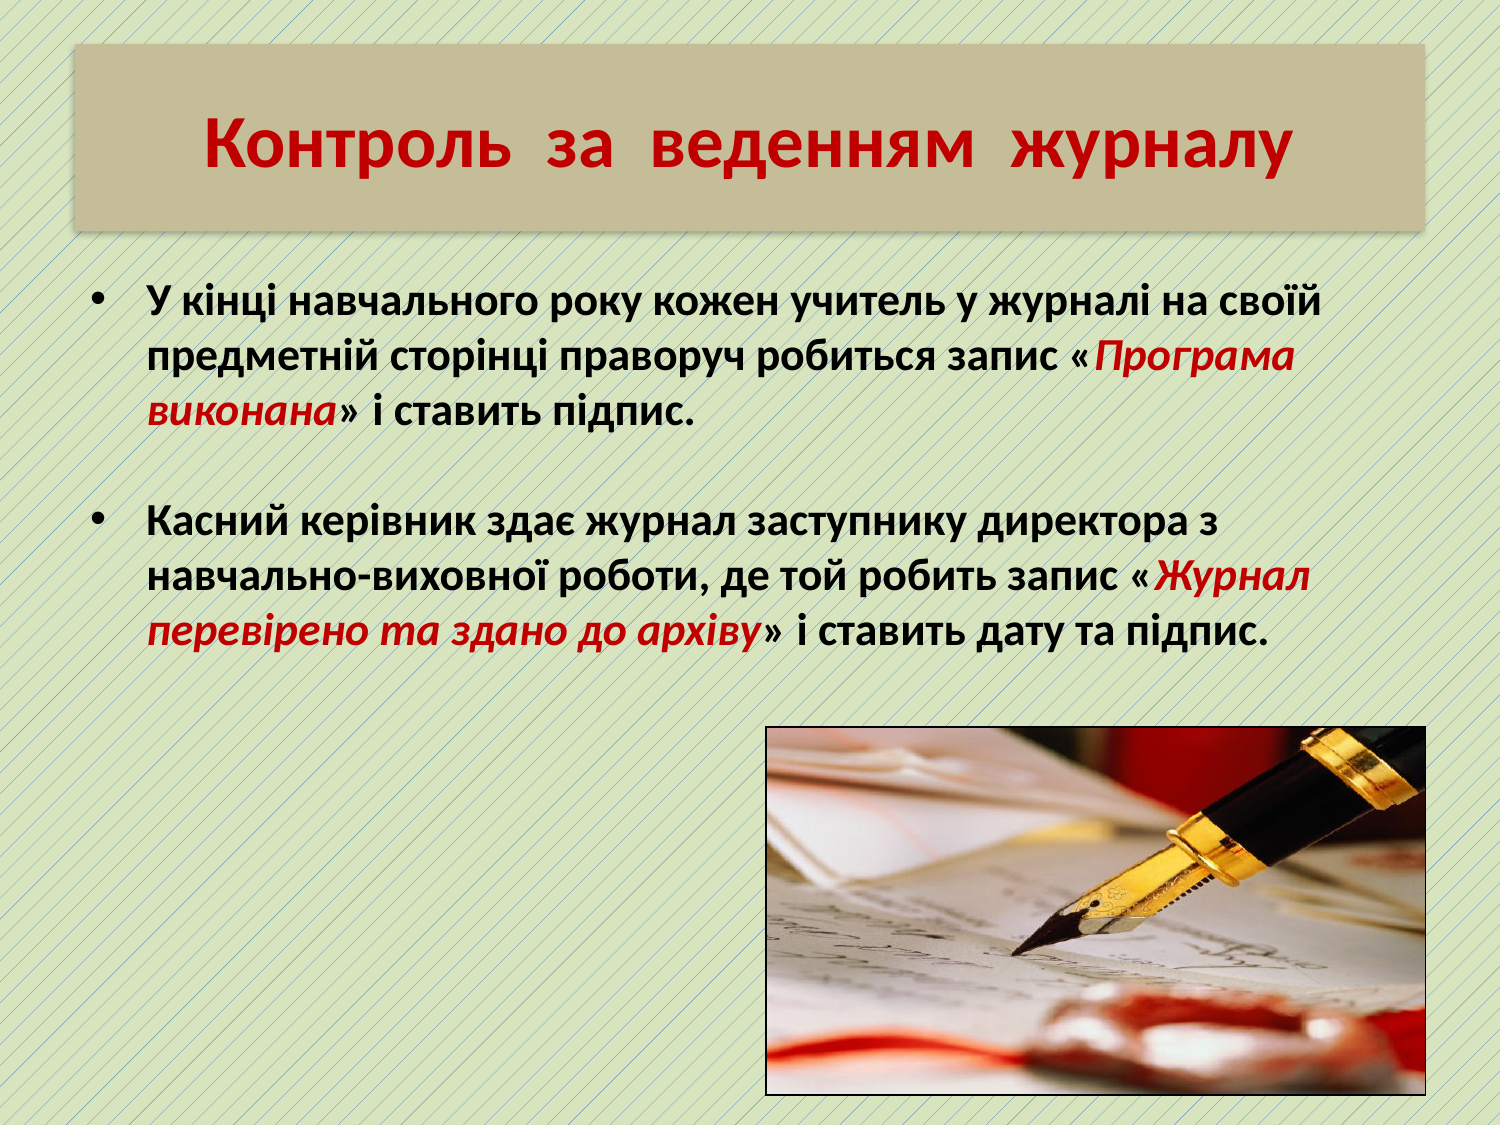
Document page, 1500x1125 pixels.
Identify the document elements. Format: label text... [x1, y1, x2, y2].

text_box Контроль за веденням журналу [74, 44, 1425, 232]
picture [766, 727, 1426, 1095]
list У кінці навчального року кожен учитель у журналі на своїй предметній сторінці праворуч робиться запис «Програма виконана» і ставить підпис. Касний керівник здає журнал заступнику директора з навчально-виховної роботи, де той робить запис «Журнал перевірено та здано до архіву» і ставить дату та підпис. [75, 262, 1459, 1125]
